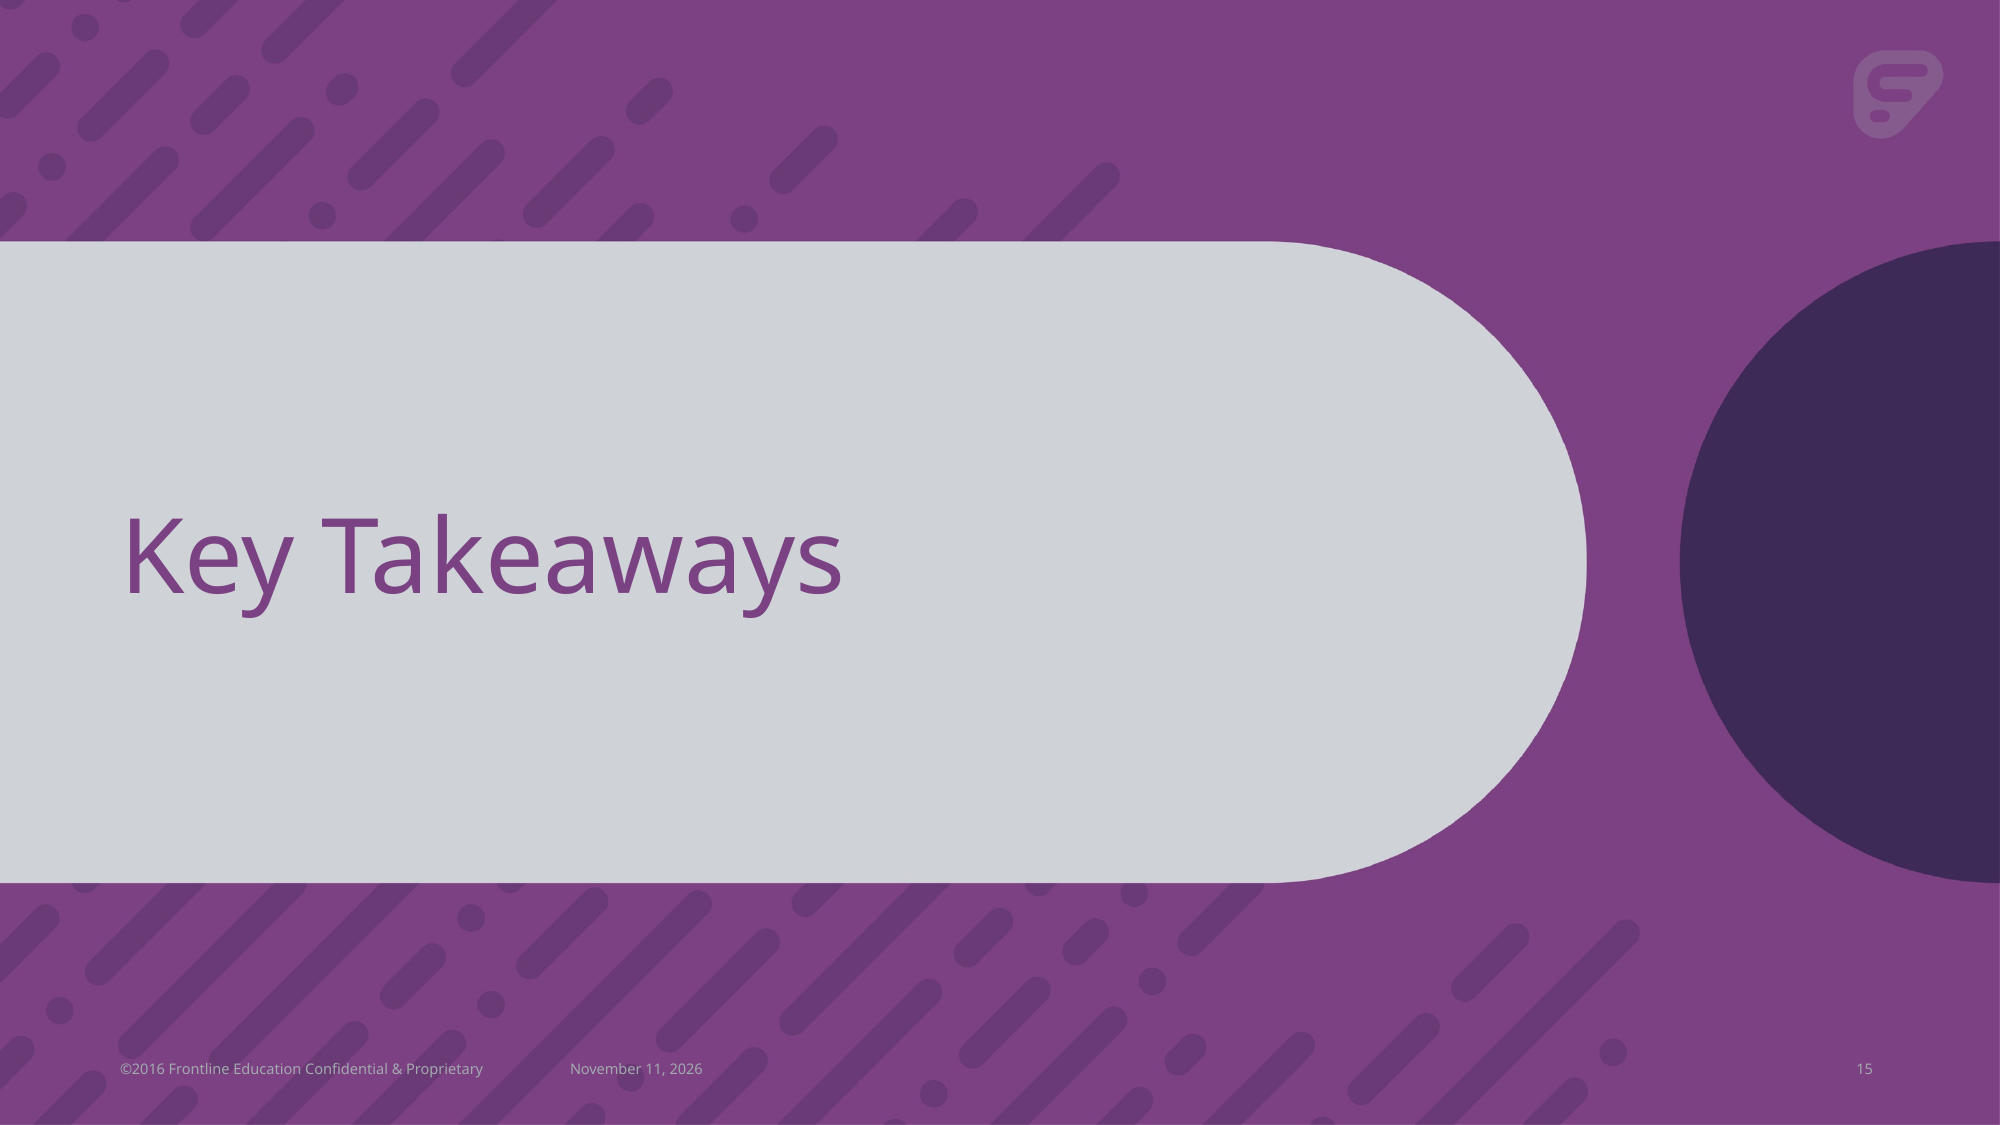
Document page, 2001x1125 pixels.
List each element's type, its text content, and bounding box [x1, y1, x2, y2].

footer ©2016 Frontline Education Confidential & Proprietary [120, 1050, 570, 1080]
title Key Takeaways [120, 443, 1526, 682]
slide_number 15 [1753, 1050, 1873, 1080]
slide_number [570, 1050, 970, 1080]
picture [0, 0, 2000, 1125]
